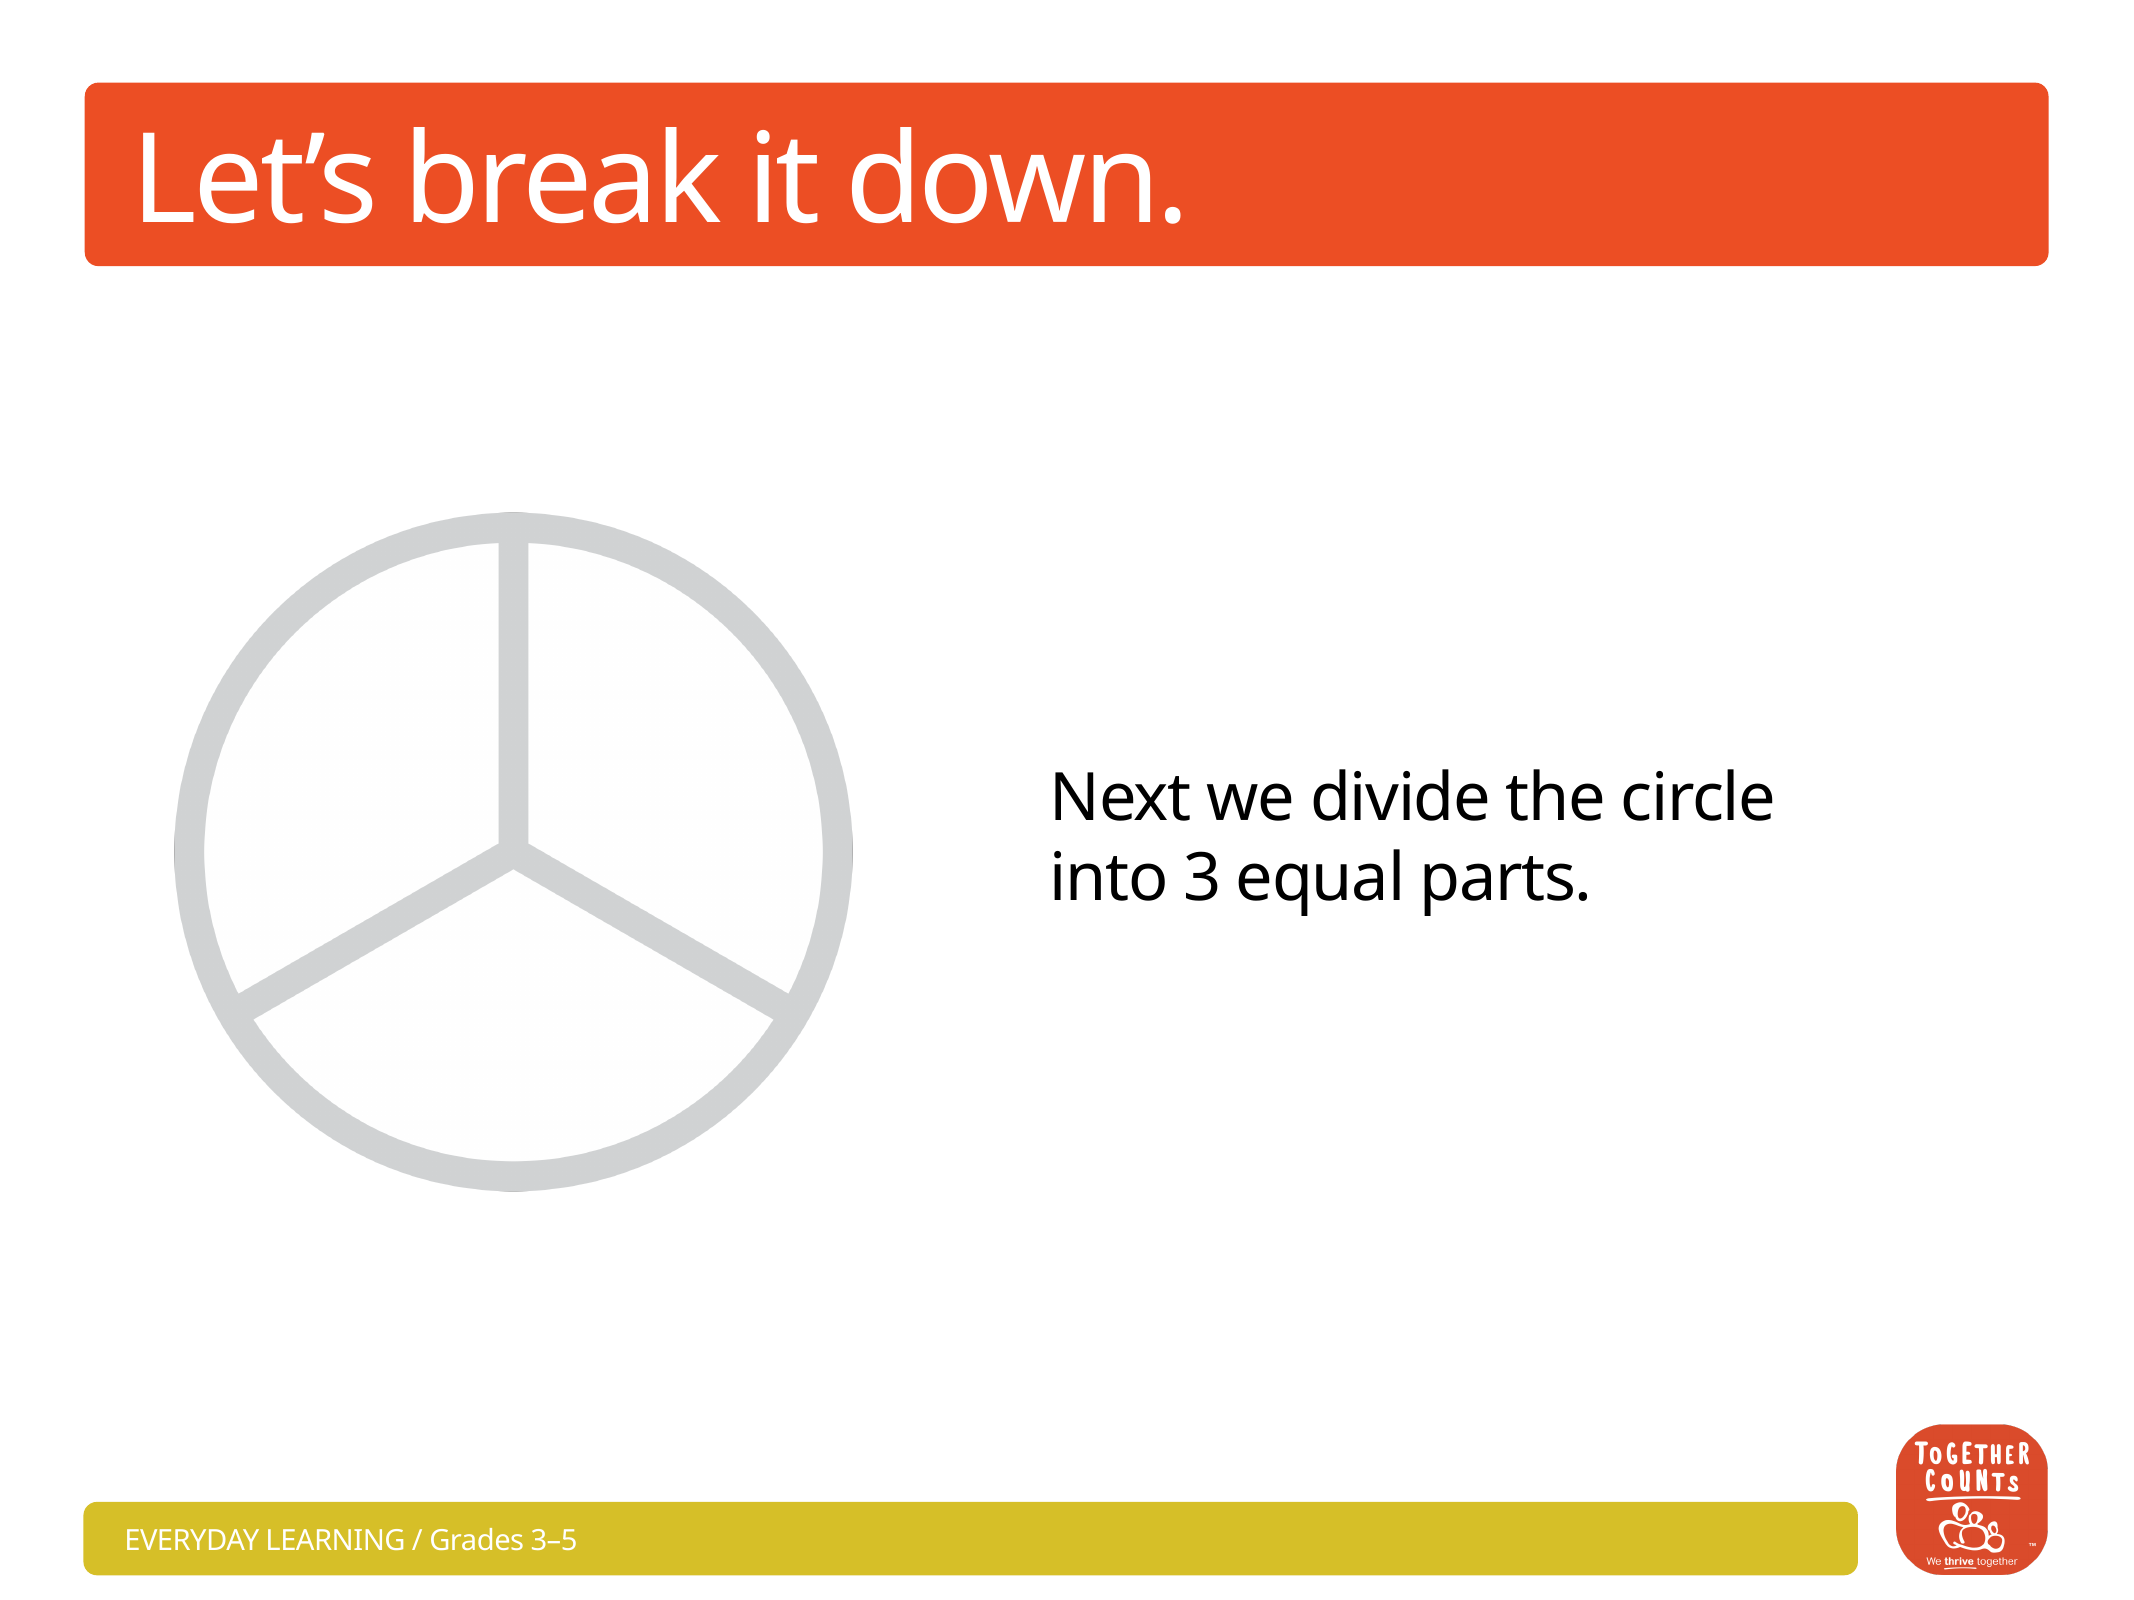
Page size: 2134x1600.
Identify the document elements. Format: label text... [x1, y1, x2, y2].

list Next we divide the circle into 3 equal parts. [1040, 317, 2031, 1350]
title Let’s break it down. [123, 88, 1945, 264]
picture [1896, 1424, 2048, 1575]
picture [0, 394, 1106, 1310]
